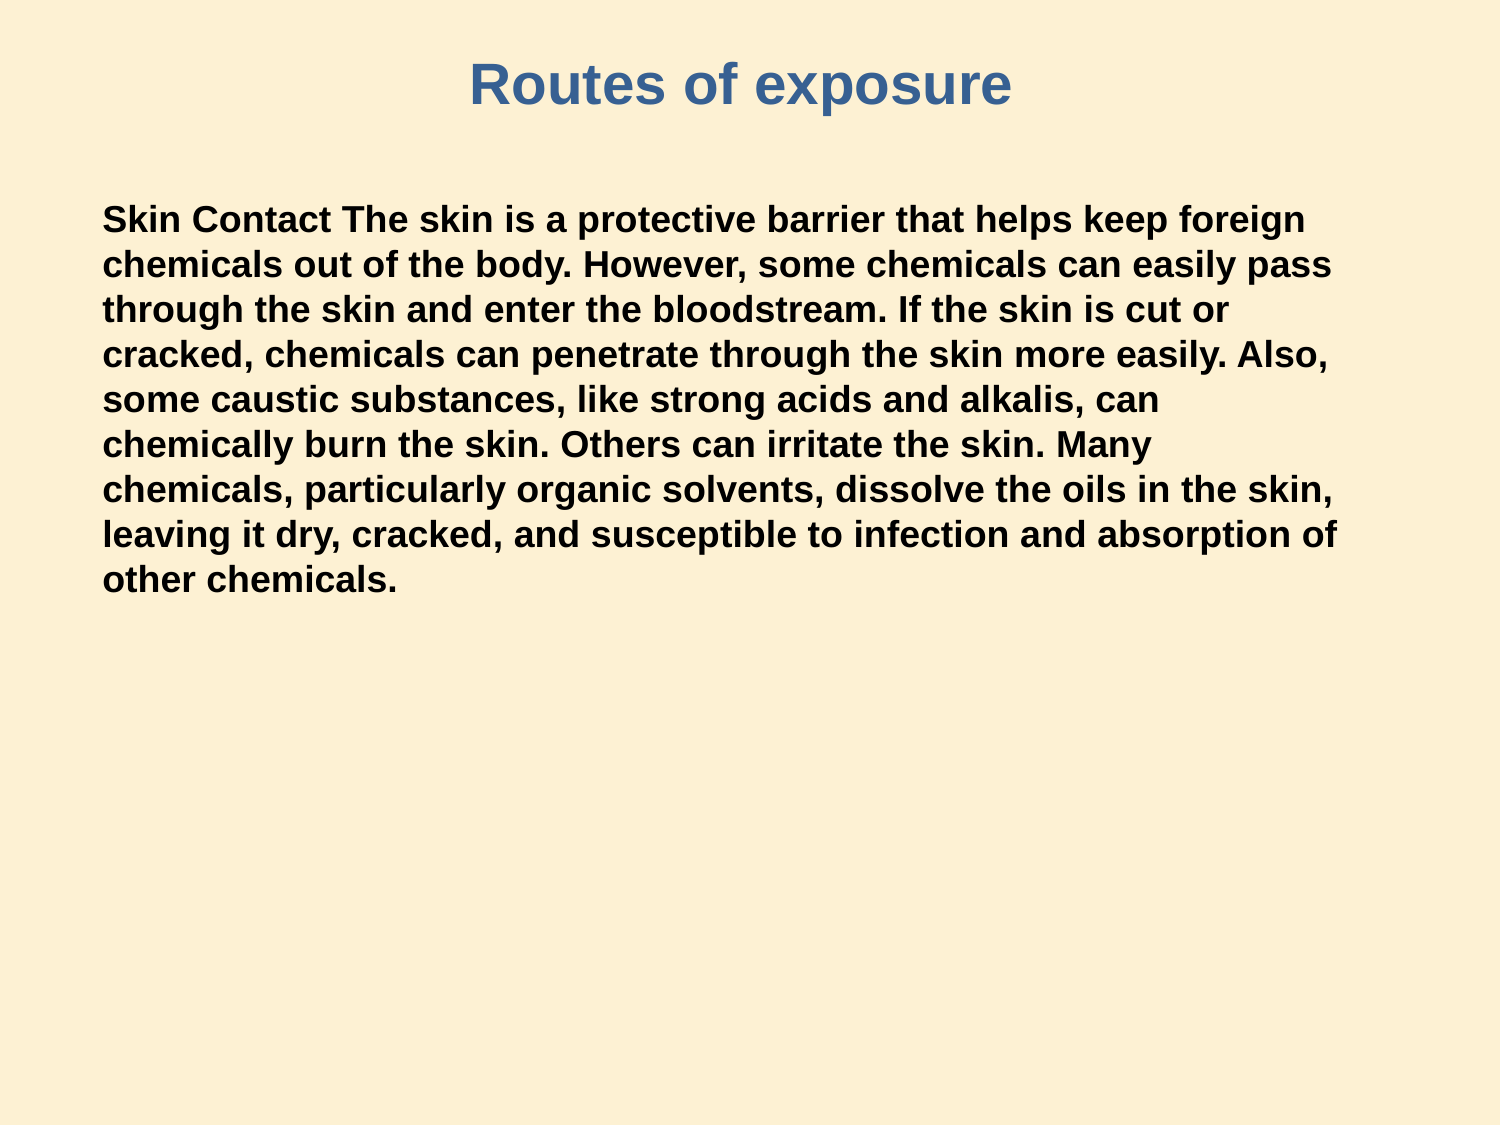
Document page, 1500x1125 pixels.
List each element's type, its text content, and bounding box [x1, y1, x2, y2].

text_box Skin Contact The skin is a protective barrier that helps keep foreign chemicals out of the body. However, some chemicals can easily pass through the skin and enter the bloodstream. If the skin is cut or cracked, chemicals can penetrate through the skin more easily. Also, some caustic substances, like strong acids and alkalis, can chemically burn the skin. Others can irritate the skin. Many chemicals, particularly organic solvents, dissolve the oils in the skin, leaving it dry, cracked, and susceptible to infection and absorption of other chemicals. [87, 187, 1363, 608]
title Routes of exposure [75, 0, 1425, 175]
